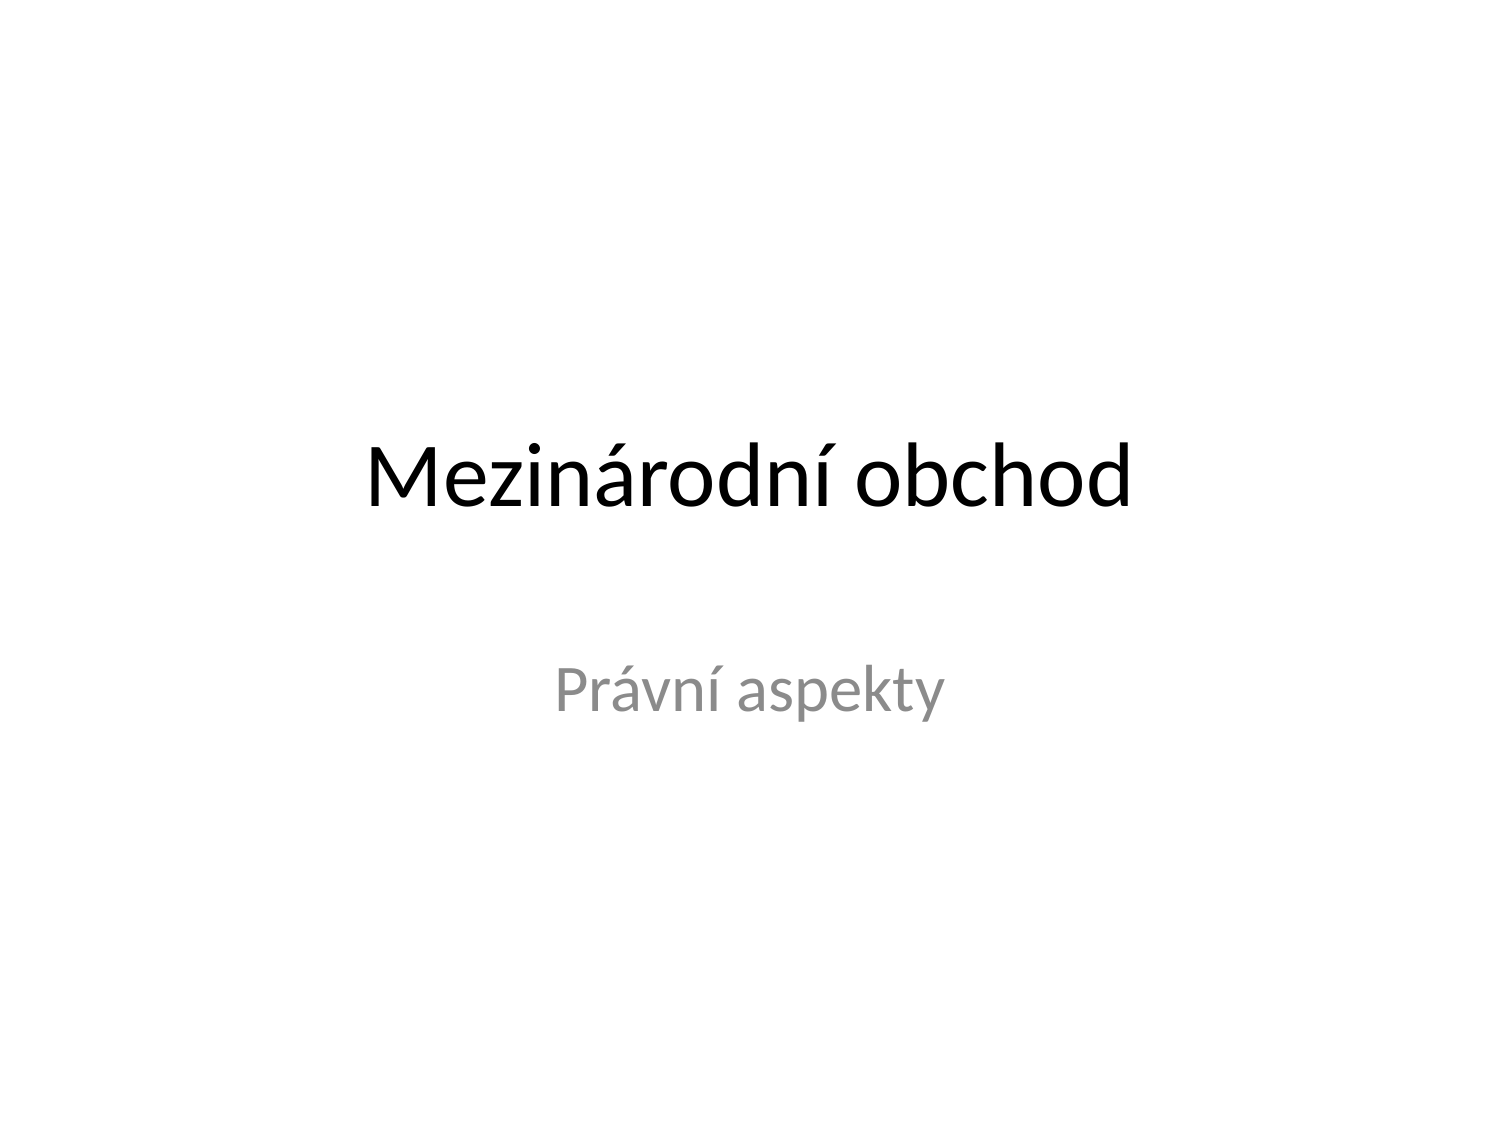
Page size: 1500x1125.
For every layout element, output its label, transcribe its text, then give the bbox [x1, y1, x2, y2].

subtitle Právní aspekty [225, 637, 1275, 925]
title Mezinárodní obchod [112, 349, 1388, 591]
